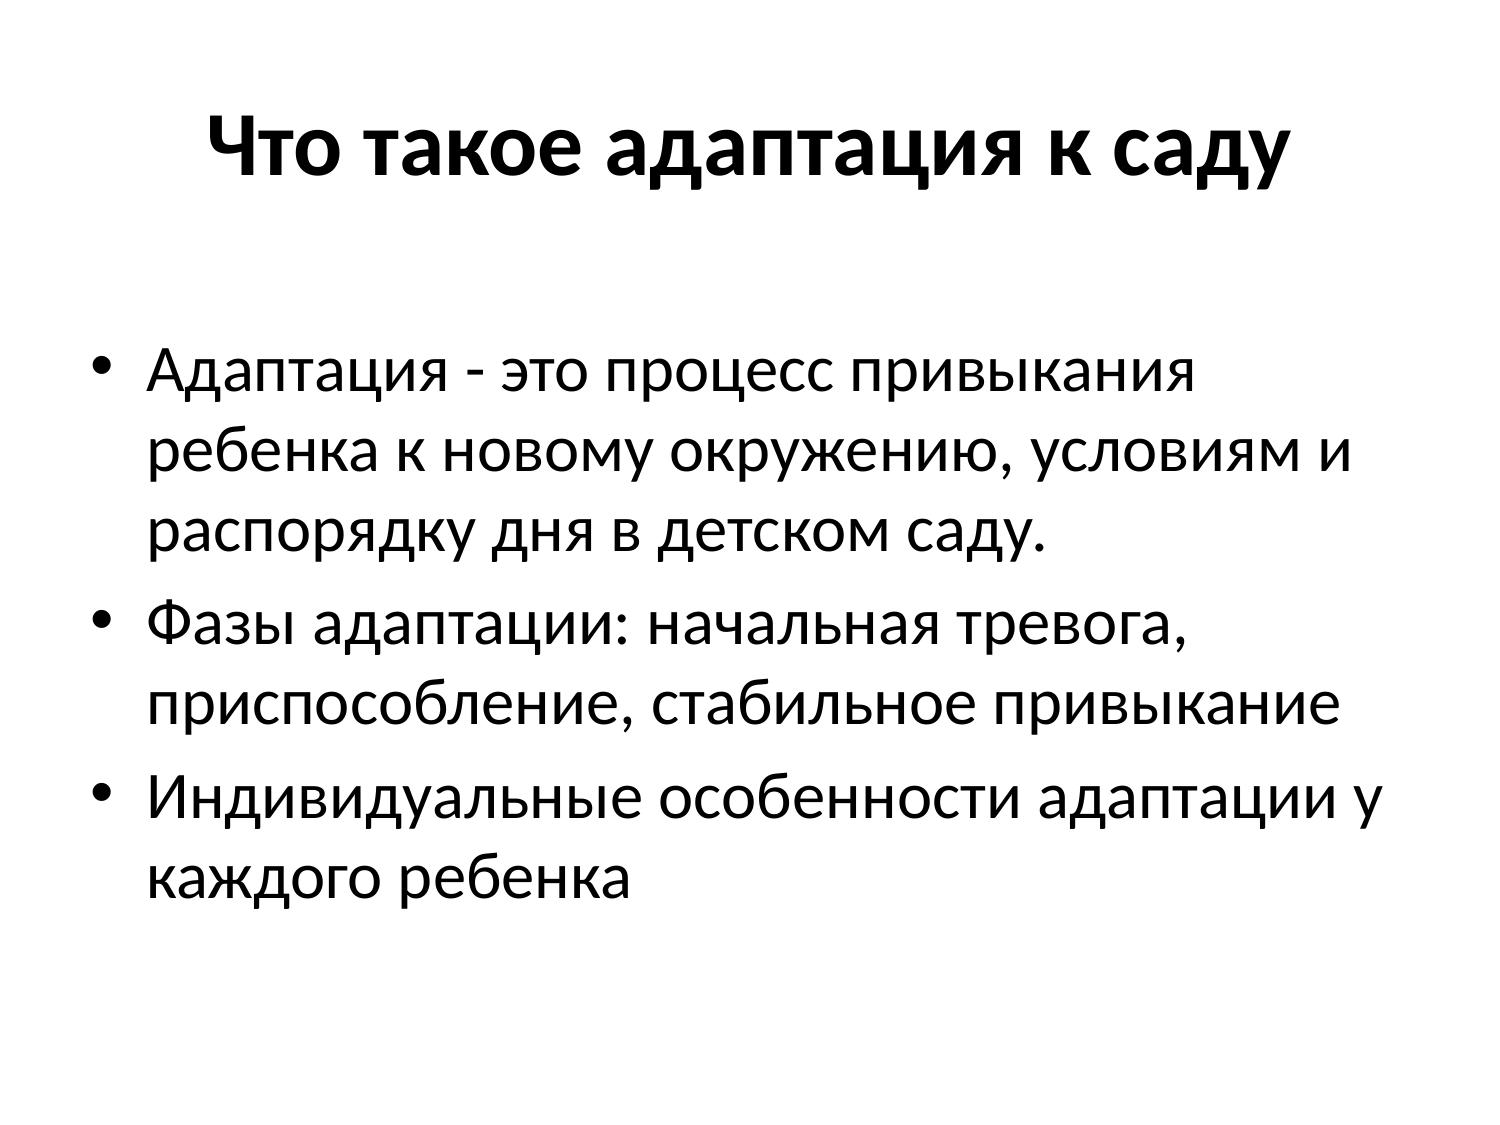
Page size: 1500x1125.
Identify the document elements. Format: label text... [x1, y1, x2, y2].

title Что такое адаптация к саду [75, 45, 1425, 233]
list Адаптация - это процесс привыкания ребенка к новому окружению, условиям и распорядку дня в детском саду. Фазы адаптации: начальная тревога, приспособление, стабильное привыкание Индивидуальные особенности адаптации у каждого ребенка [75, 316, 1425, 1060]
